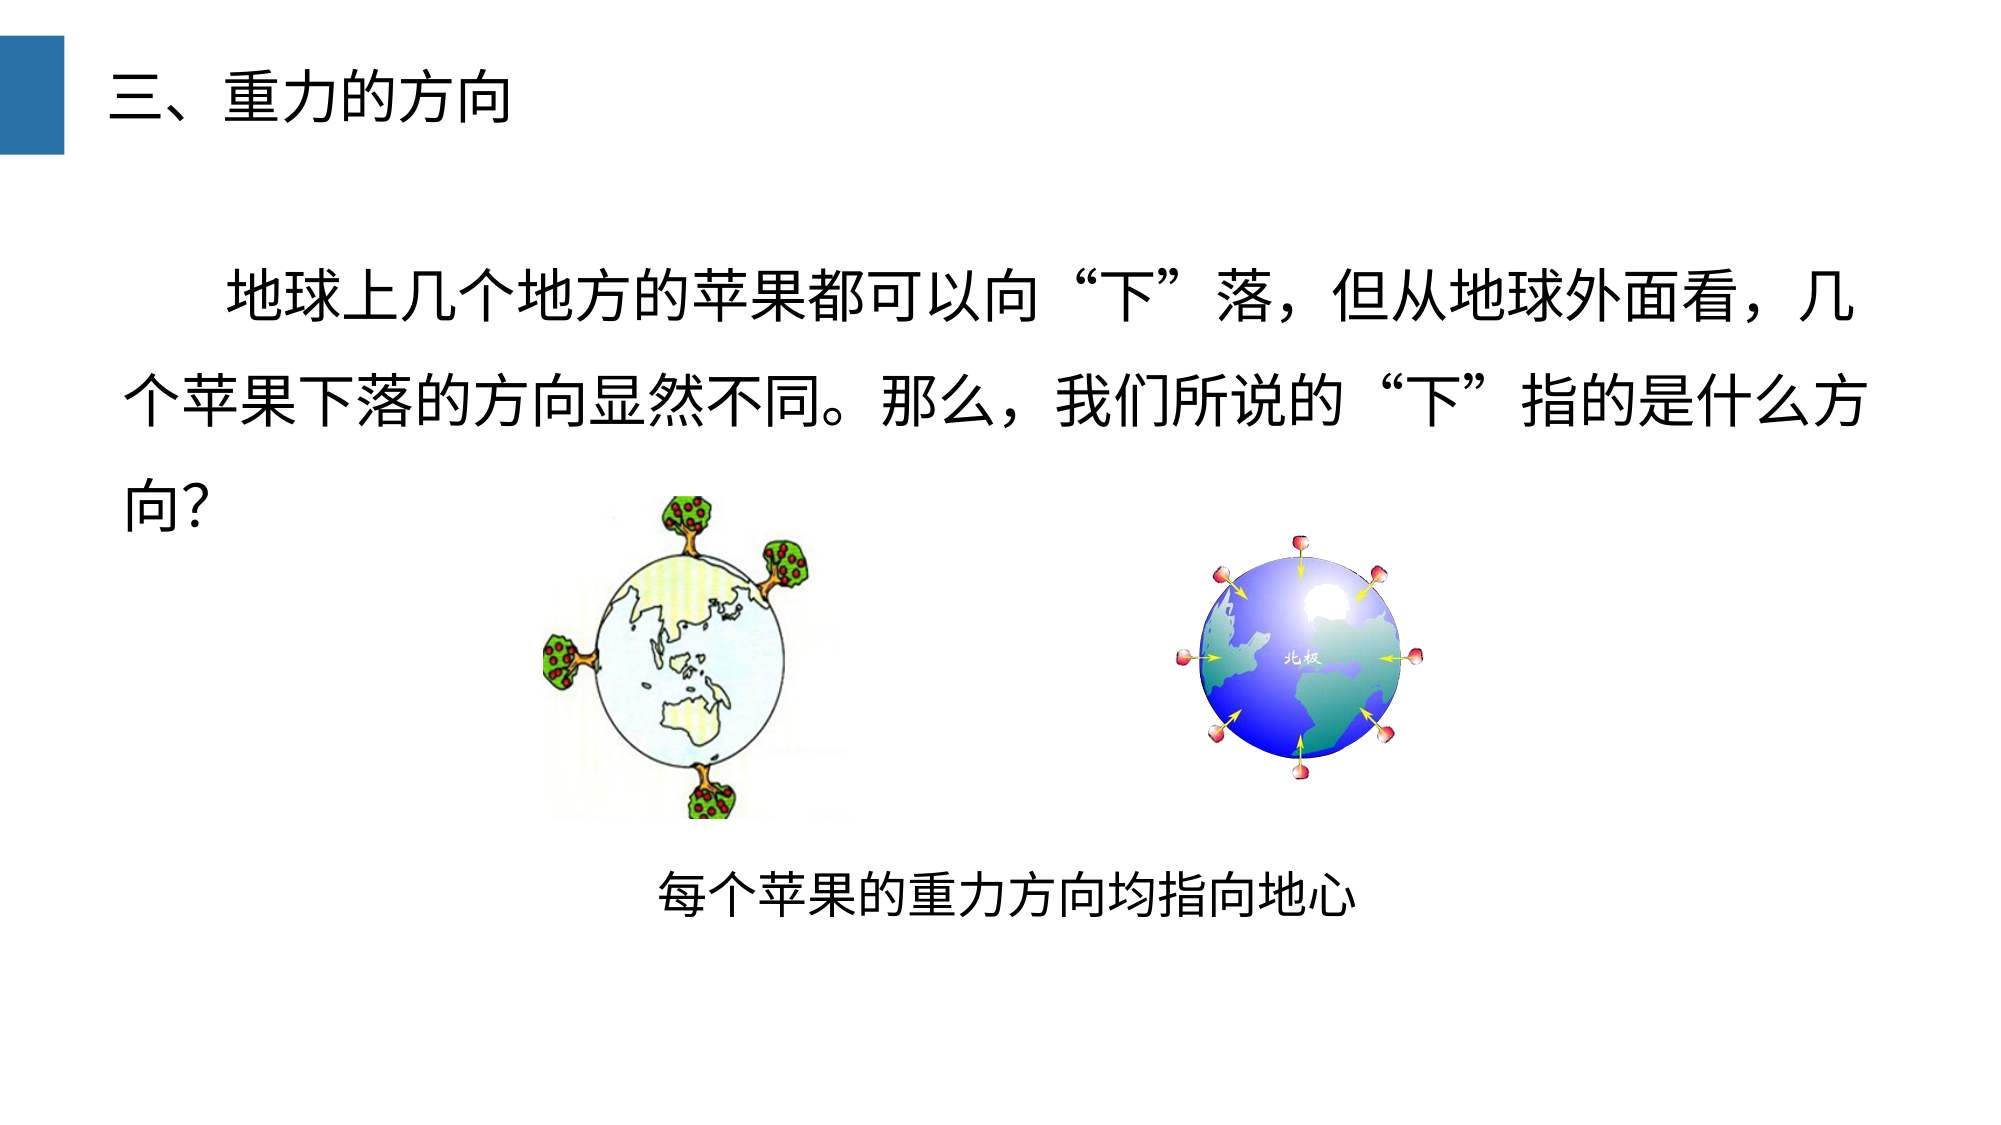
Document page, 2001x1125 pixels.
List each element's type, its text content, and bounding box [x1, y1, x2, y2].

text_box 三、重力的方向 [91, 53, 530, 138]
picture [543, 496, 855, 819]
text_box 每个苹果的重力方向均指向地心 [642, 856, 1728, 931]
text_box 地球上几个地方的苹果都可以向“下”落，但从地球外面看，几个苹果下落的方向显然不同。那么，我们所说的“下”指的是什么方向？ [108, 217, 1889, 547]
picture [1155, 523, 1449, 792]
